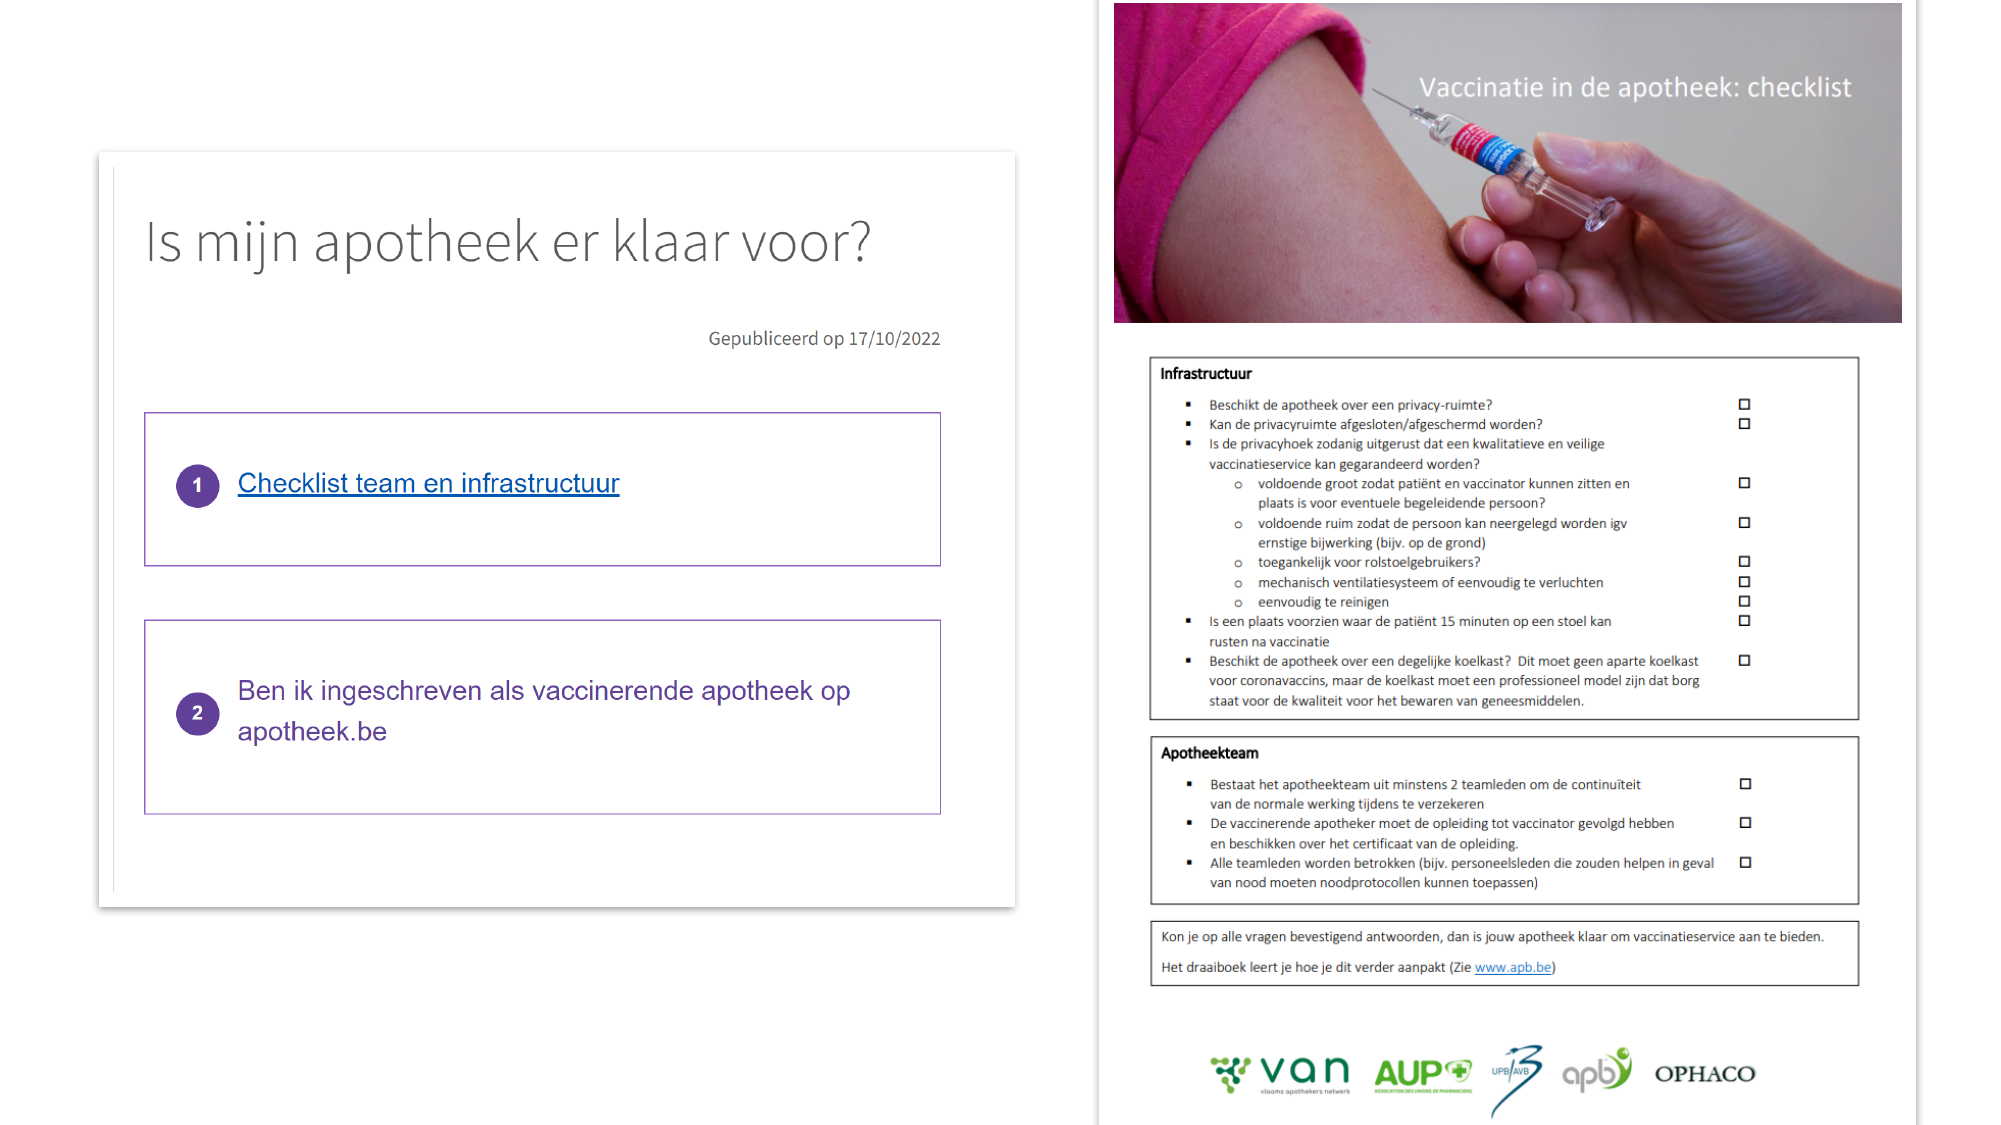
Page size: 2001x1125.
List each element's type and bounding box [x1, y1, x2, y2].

picture [1113, 3, 1902, 1121]
picture [113, 166, 1001, 893]
